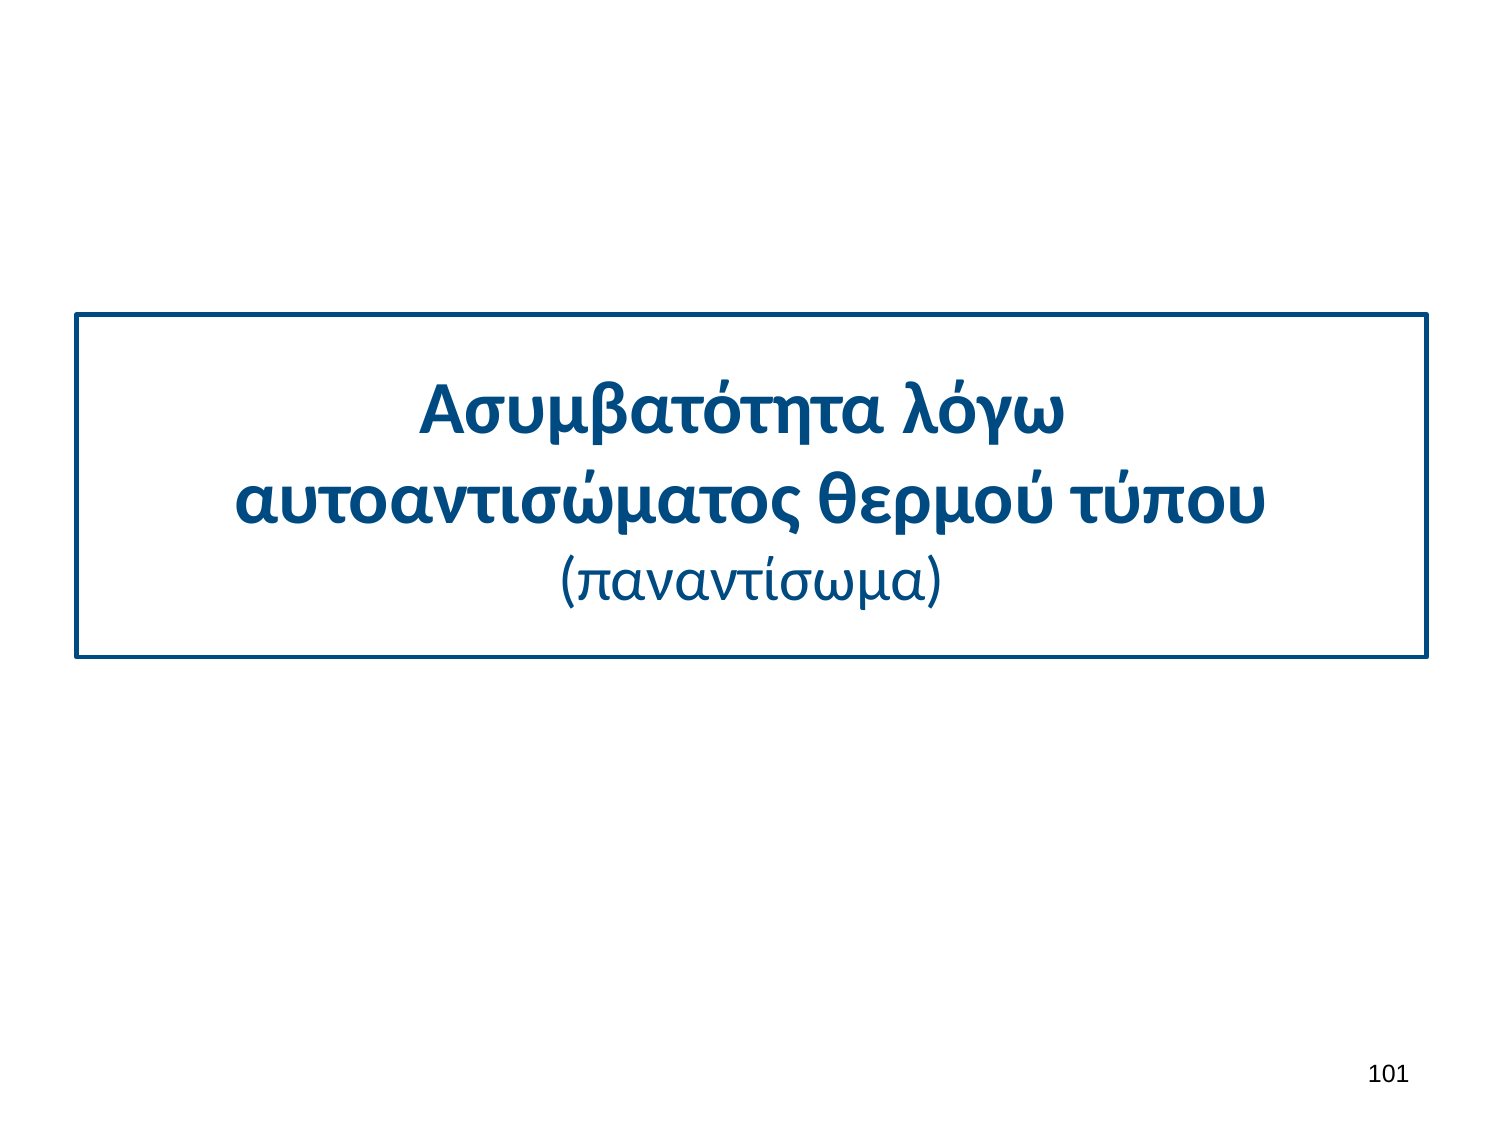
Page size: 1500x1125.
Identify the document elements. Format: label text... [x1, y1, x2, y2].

title Ασυμβατότητα λόγω αυτοαντισώματος θερμού τύπου (παναντίσωμα) [76, 314, 1427, 657]
slide_number 100 [1074, 1042, 1425, 1103]
